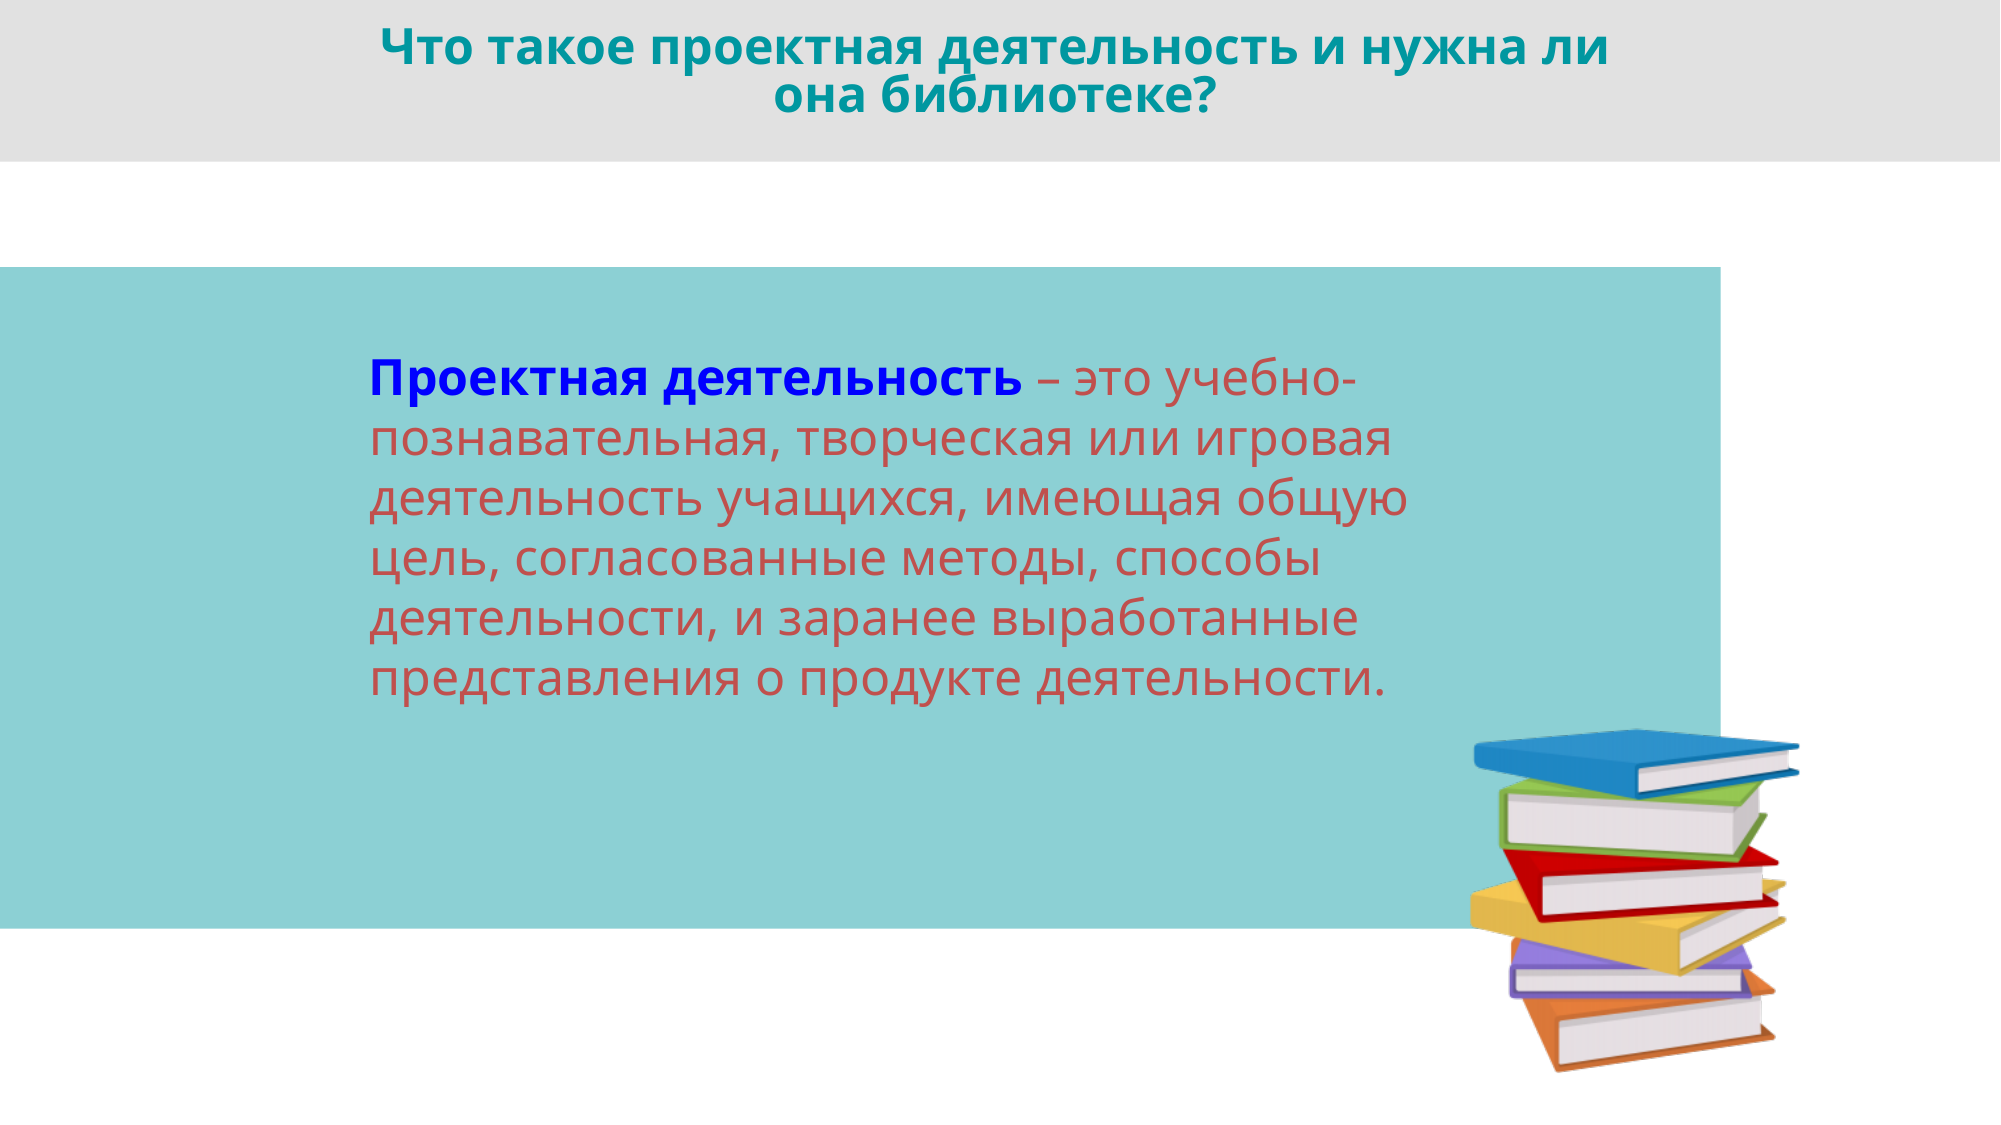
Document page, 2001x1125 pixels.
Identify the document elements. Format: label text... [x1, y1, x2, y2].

picture [1460, 703, 1810, 1098]
text_box [0, 267, 1721, 929]
list Что такое проектная деятельность и нужна ли она библиотеке? [326, 19, 1650, 137]
text_box [0, 0, 2000, 162]
text_box Проектная деятельность – это учебно-познавательная, творческая или игровая деятельность учащихся, имеющая общую цель, согласованные методы, способы деятельности, и заранее выработанные представления о продукте деятельности. [339, 338, 1485, 826]
